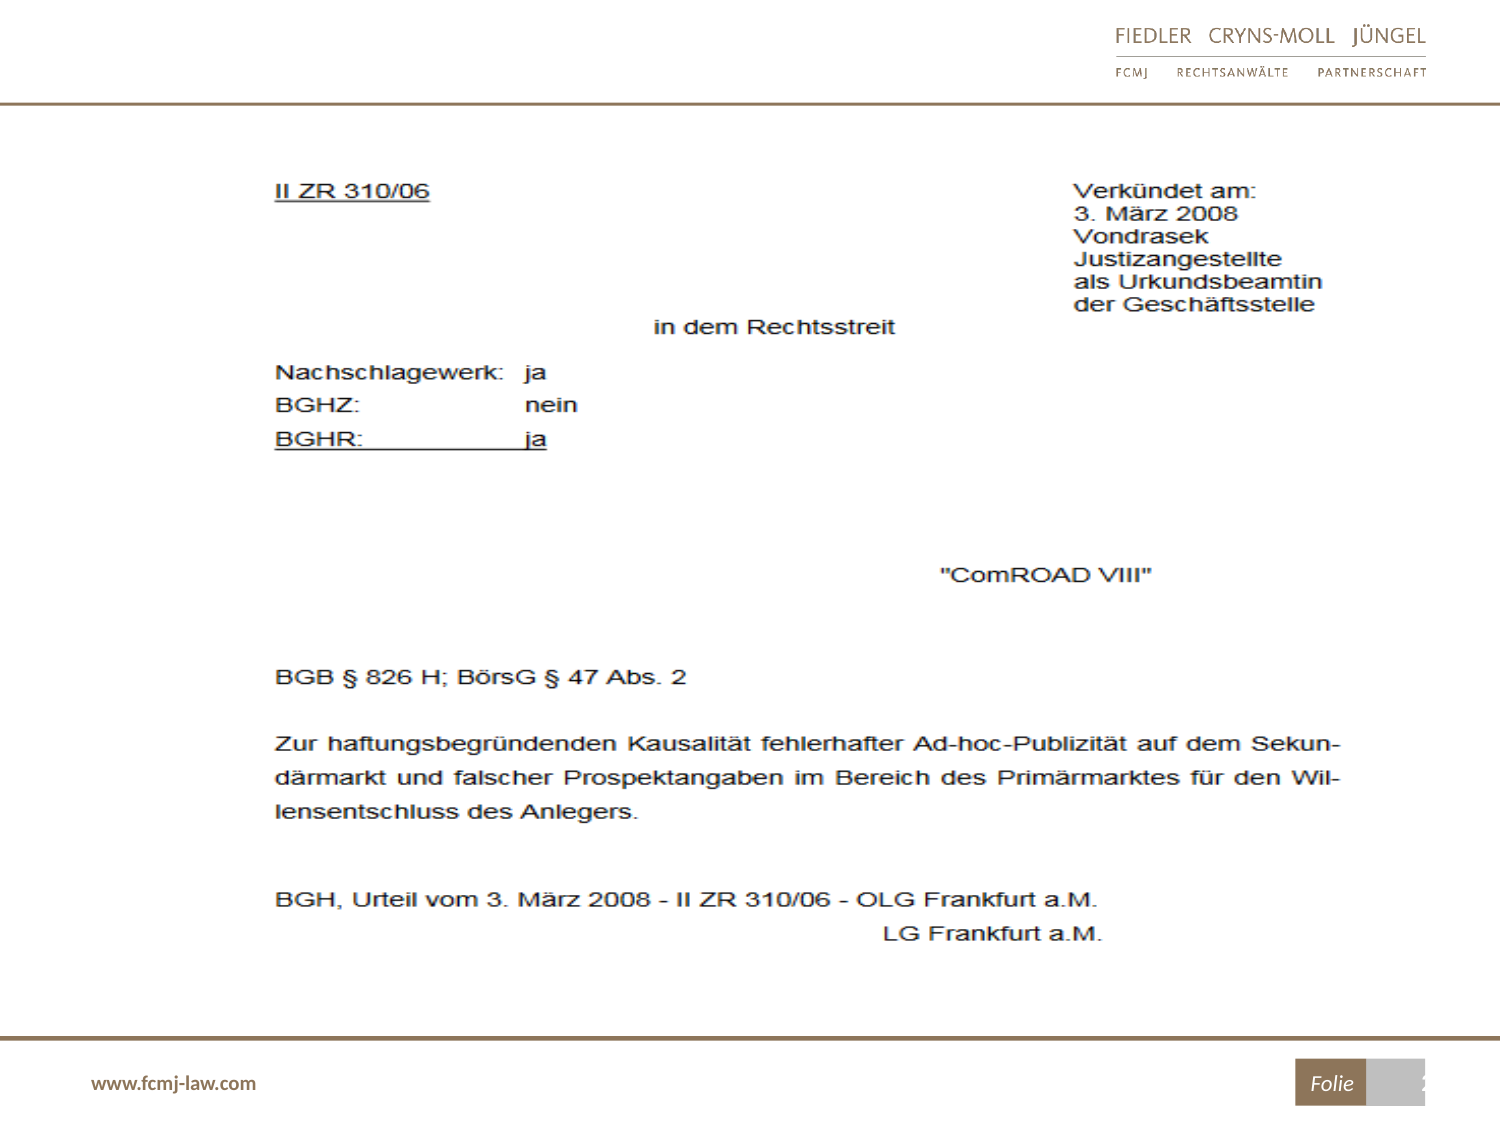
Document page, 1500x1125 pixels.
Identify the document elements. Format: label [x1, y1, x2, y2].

picture [111, 160, 1448, 1006]
picture [1116, 24, 1426, 79]
